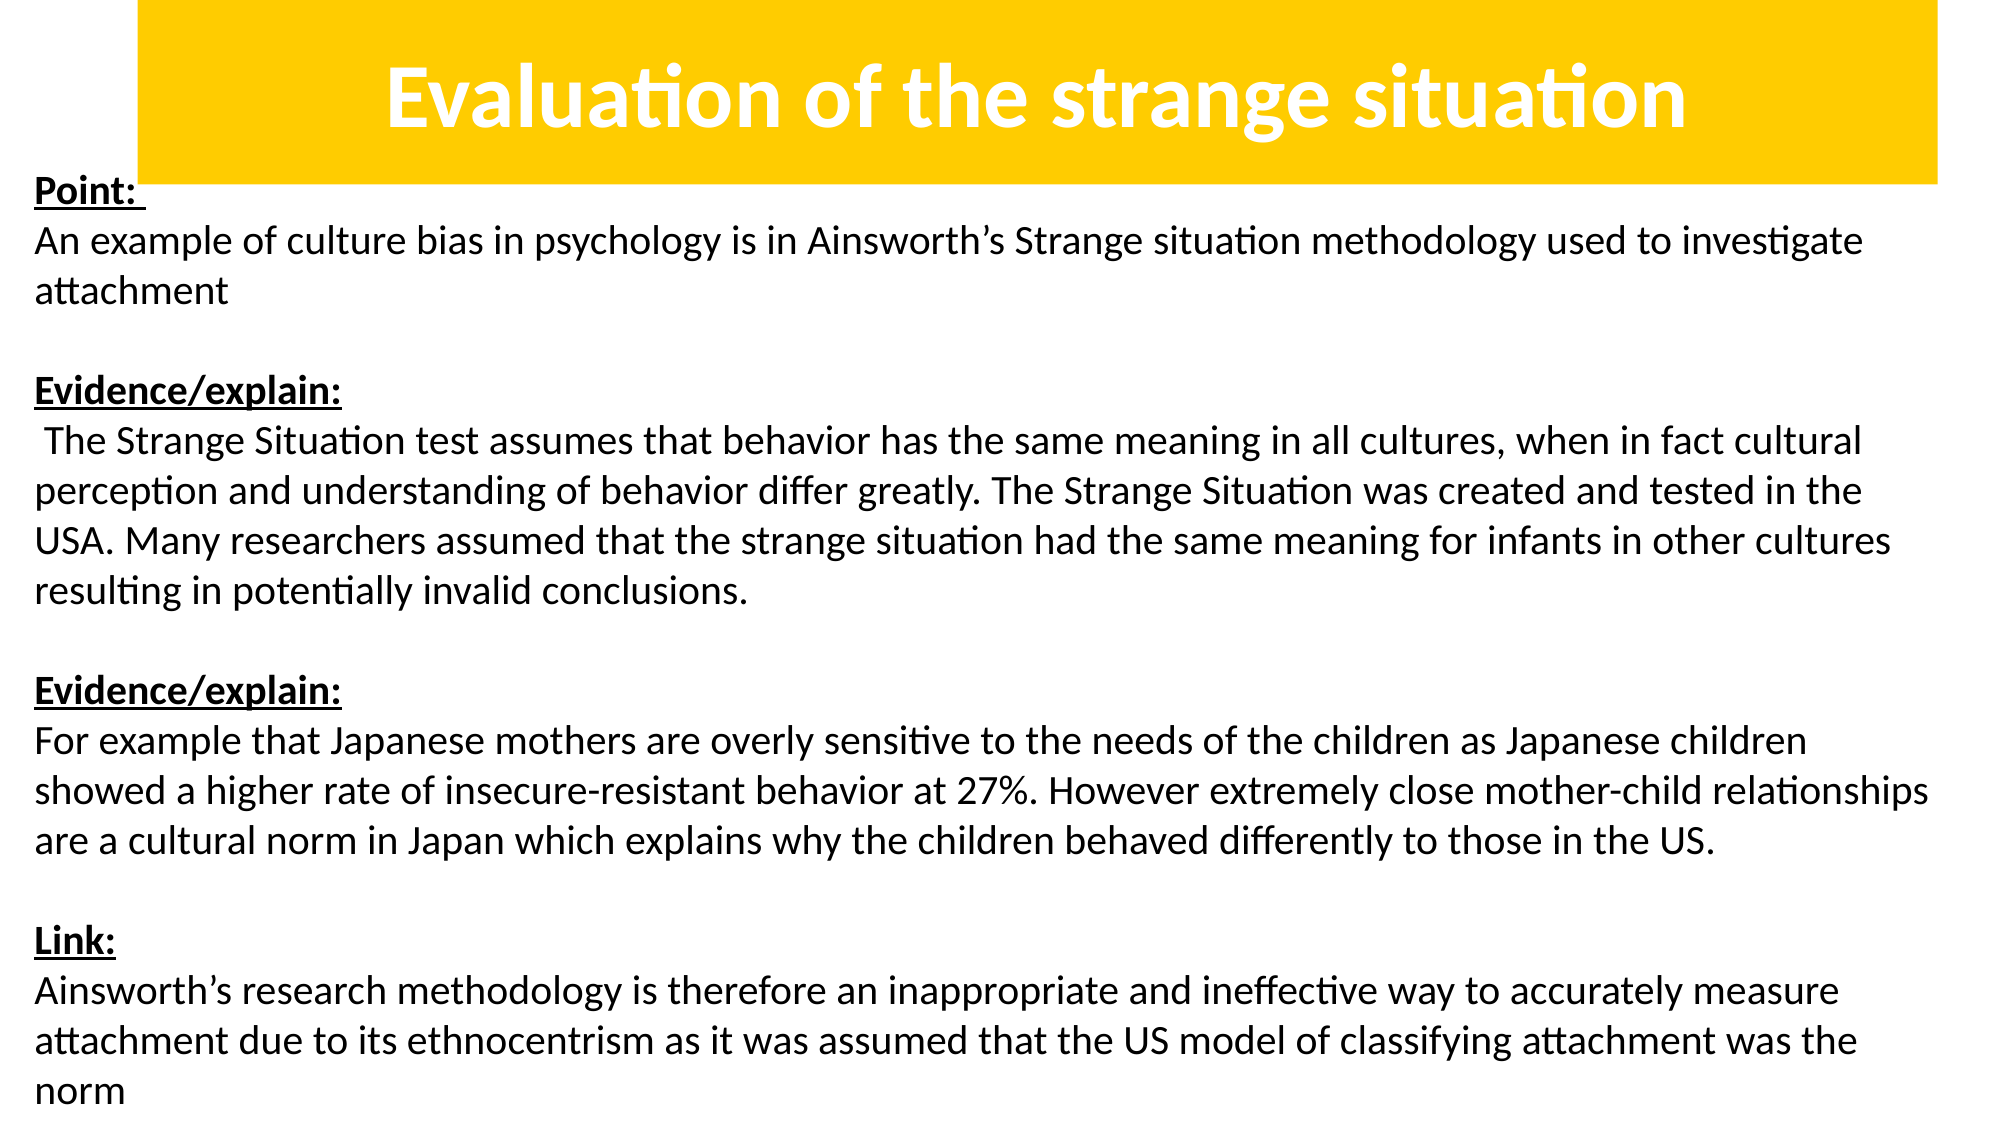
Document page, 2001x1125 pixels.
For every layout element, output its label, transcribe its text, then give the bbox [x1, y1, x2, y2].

text_box Point: An example of culture bias in psychology is in Ainsworth’s Strange situation methodology used to investigate attachment Evidence/explain: The Strange Situation test assumes that behavior has the same meaning in all cultures, when in fact cultural perception and understanding of behavior differ greatly. The Strange Situation was created and tested in the USA. Many researchers assumed that the strange situation had the same meaning for infants in other cultures resulting in potentially invalid conclusions. Evidence/explain: For example that Japanese mothers are overly sensitive to the needs of the children as Japanese children showed a higher rate of insecure-resistant behavior at 27%. However extremely close mother-child relationships are a cultural norm in Japan which explains why the children behaved differently to those in the US. Link: Ainsworth’s research methodology is therefore an inappropriate and ineffective way to accurately measure attachment due to its ethnocentrism as it was assumed that the US model of classifying attachment was the norm [19, 155, 1965, 1121]
title Evaluation of the strange situation [137, 0, 1938, 185]
